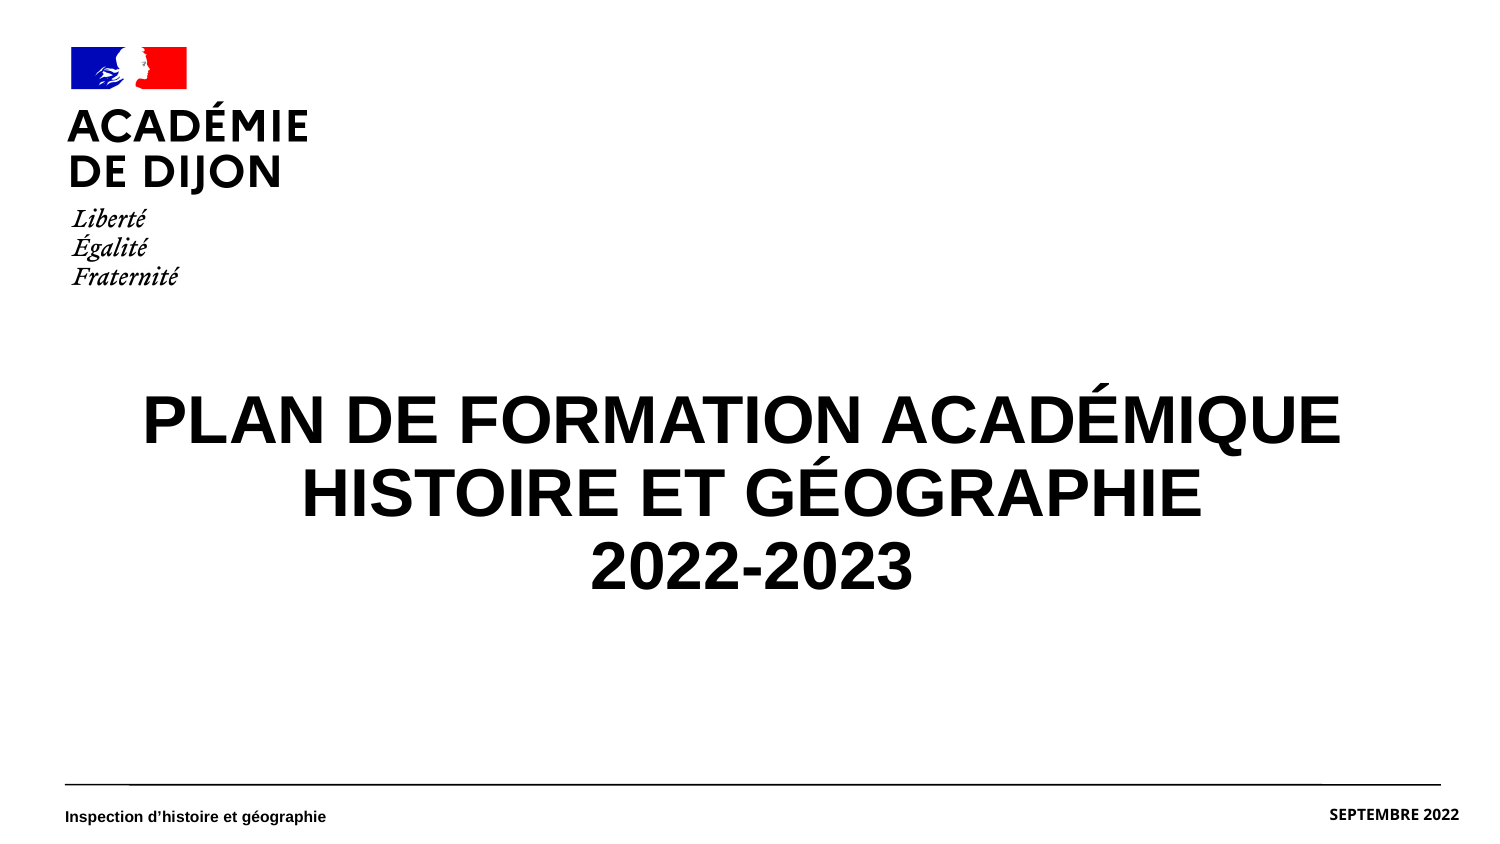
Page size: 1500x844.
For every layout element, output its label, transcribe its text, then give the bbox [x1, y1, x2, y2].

slide_number Septembre 2022 [1267, 784, 1460, 844]
list PLAN DE Formation ACAdémique Histoire et géographie 2022-2023 [64, 384, 1441, 726]
picture [29, 5, 350, 328]
footer Inspection d’histoire et géographie [64, 788, 1010, 844]
